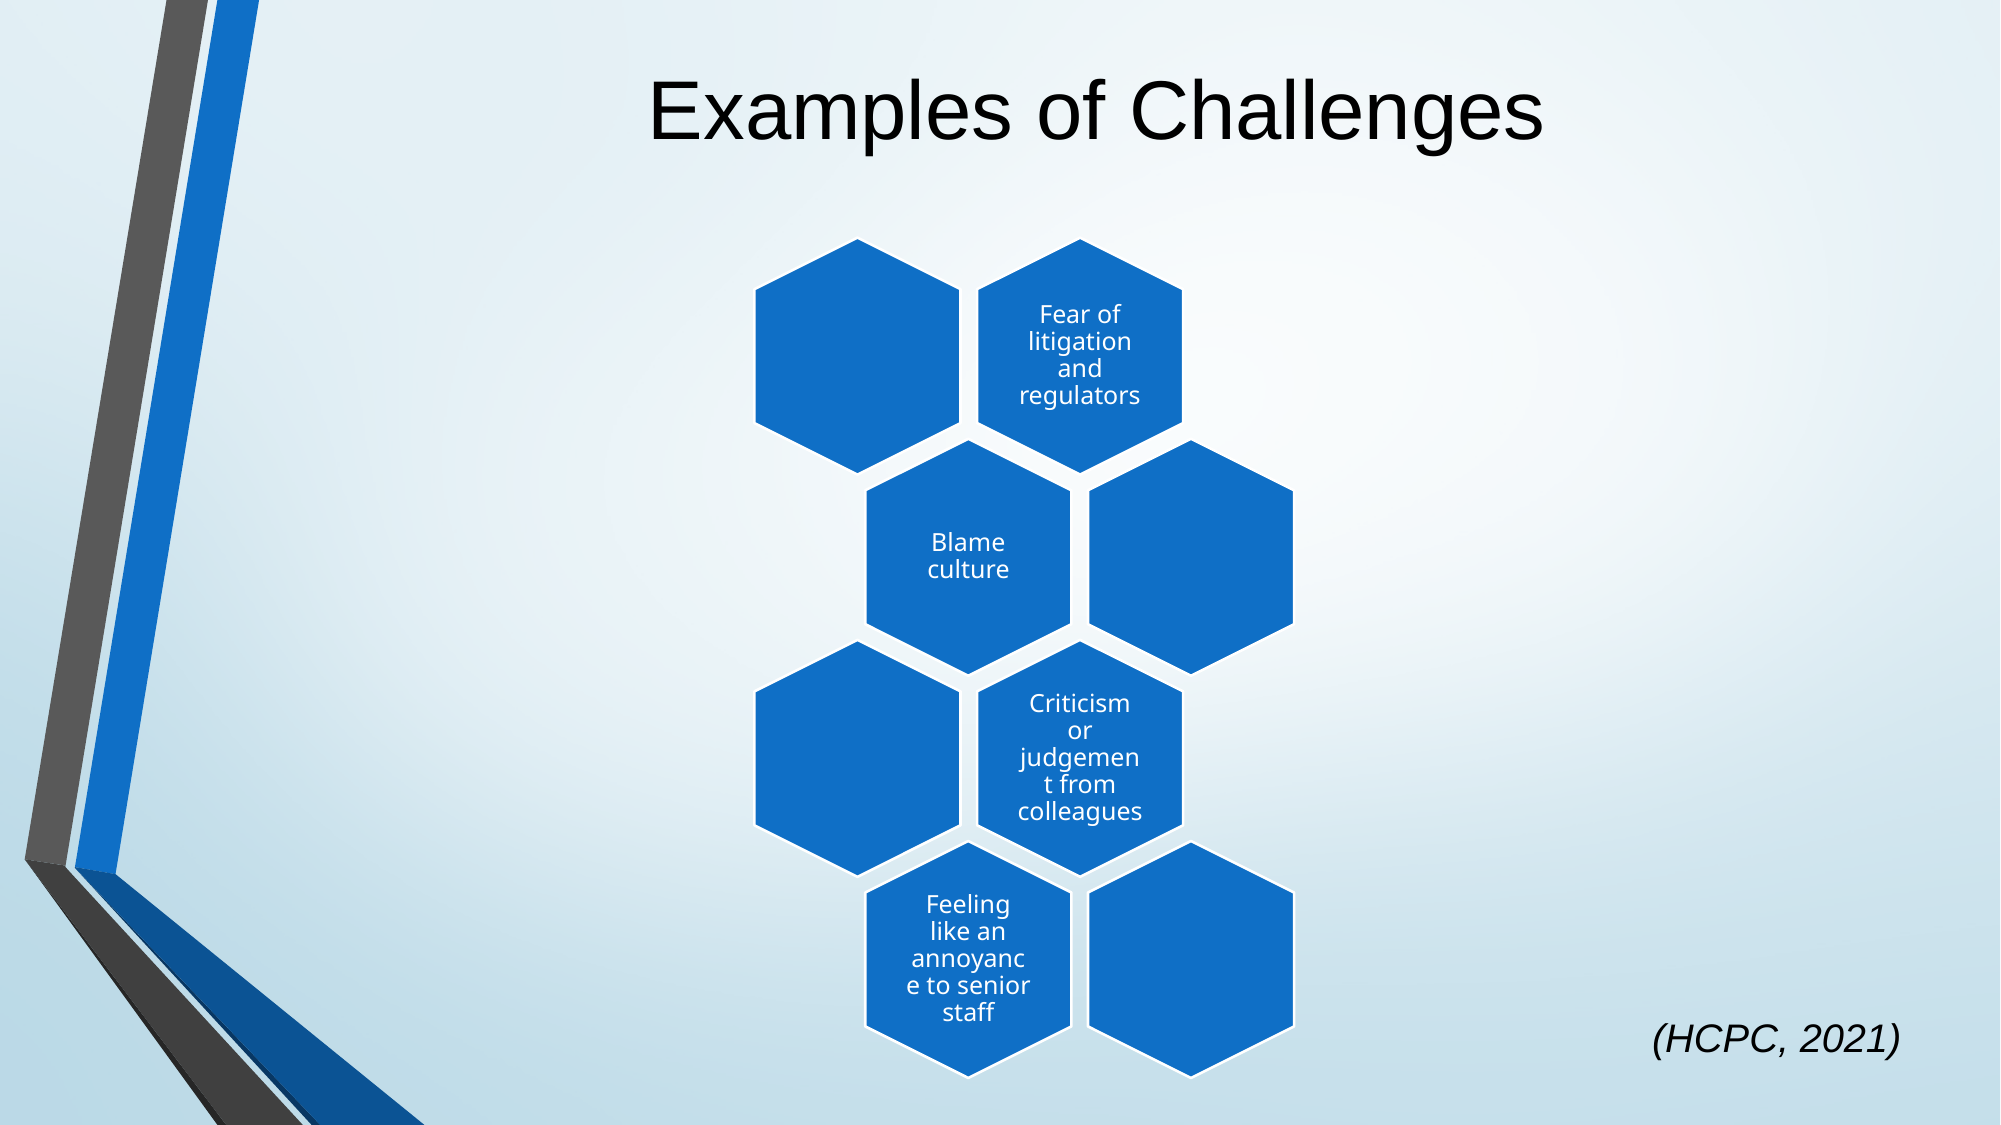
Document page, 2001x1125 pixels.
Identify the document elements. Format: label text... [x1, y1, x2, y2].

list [0, 236, 2000, 1079]
title Examples of Challenges [274, 0, 1919, 236]
